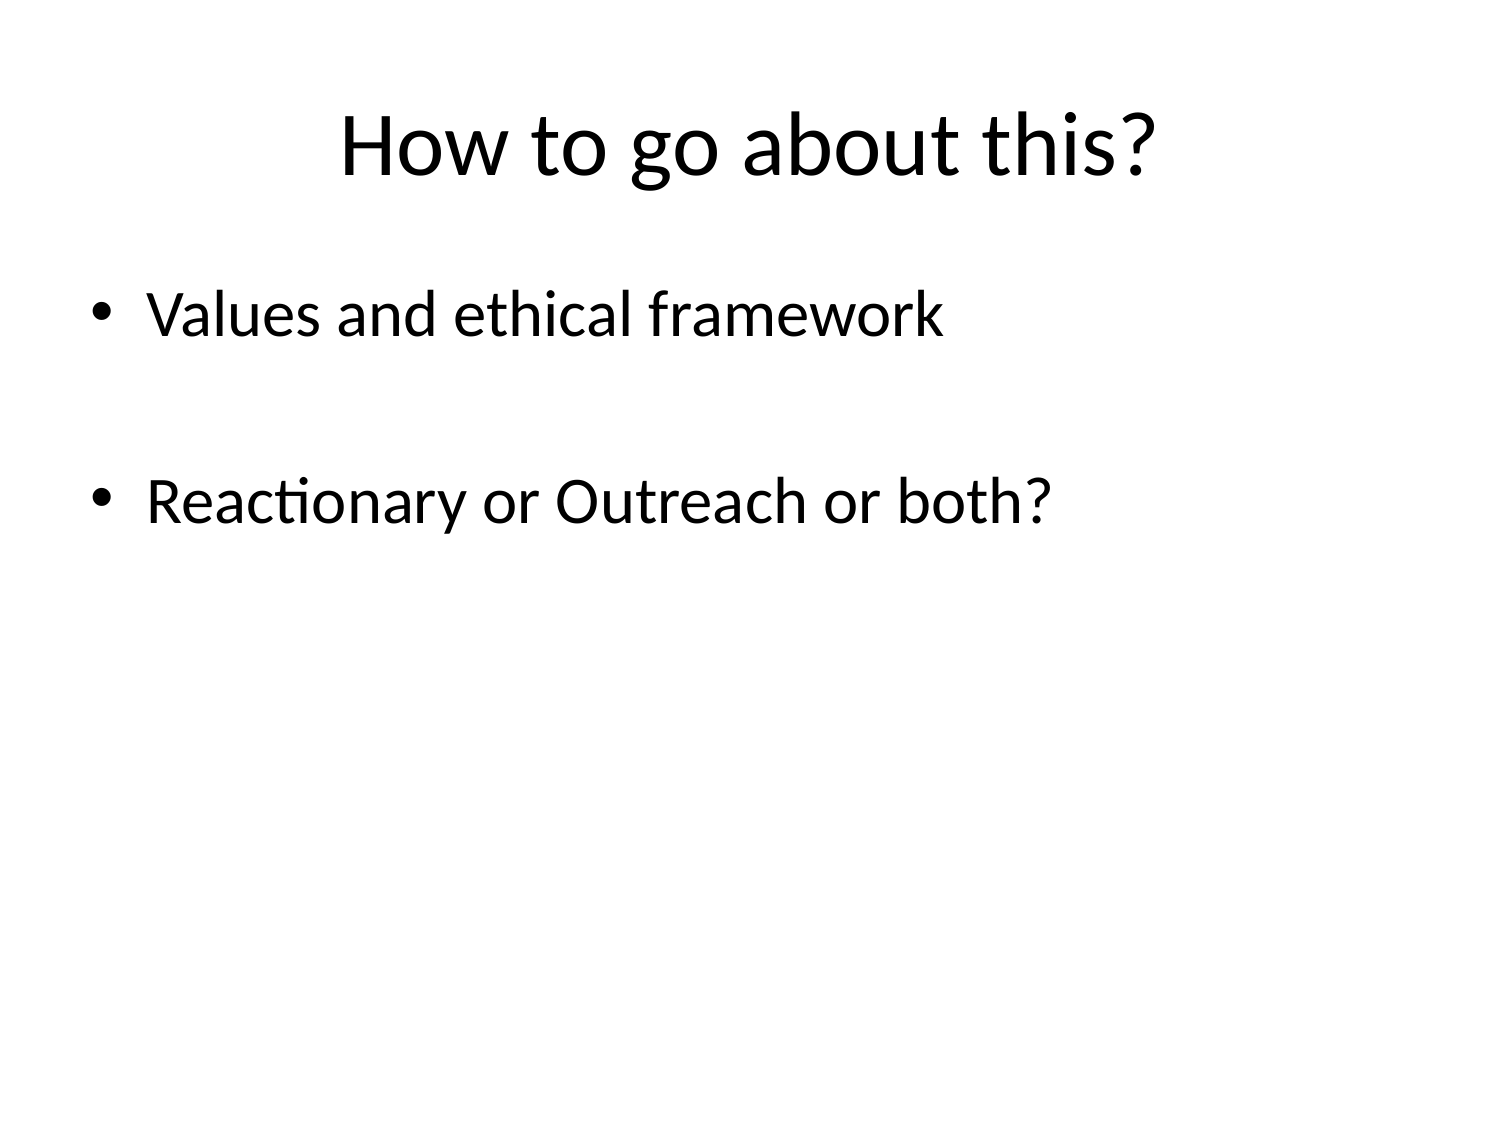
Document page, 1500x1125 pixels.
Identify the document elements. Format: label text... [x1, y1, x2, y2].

list Values and ethical framework Reactionary or Outreach or both? [75, 262, 1425, 1005]
title How to go about this? [75, 45, 1425, 233]
